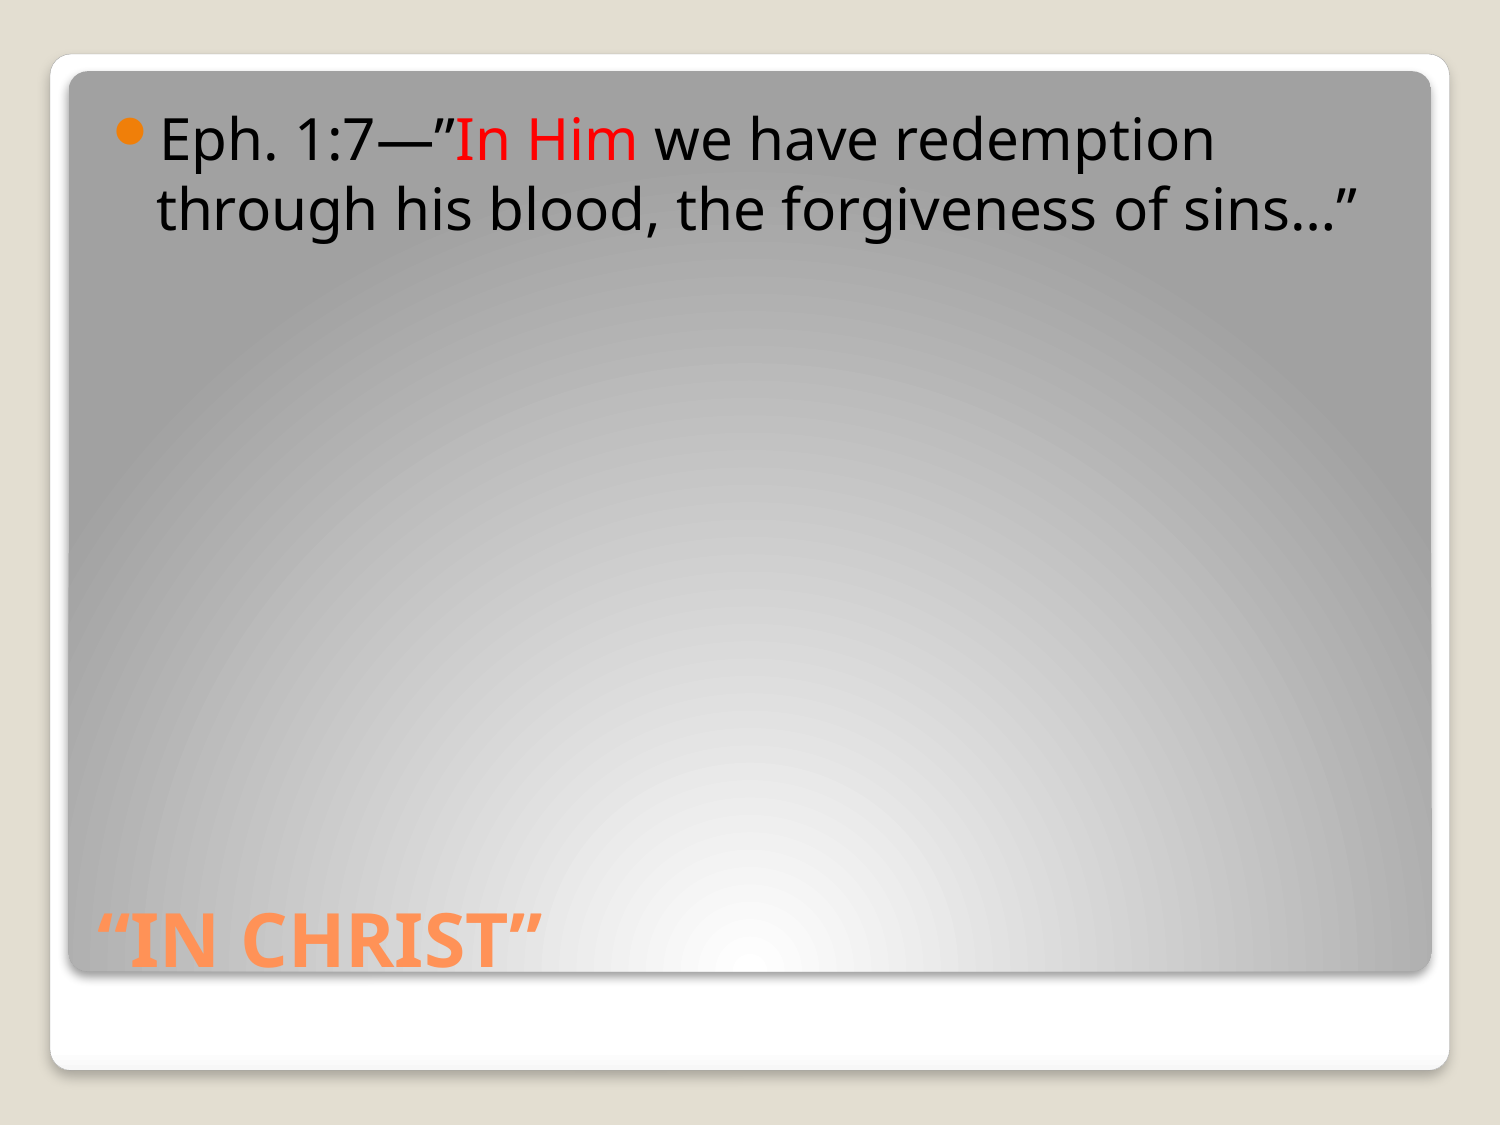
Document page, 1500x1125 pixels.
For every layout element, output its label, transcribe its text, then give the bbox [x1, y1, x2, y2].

title “IN CHRIST” [82, 817, 1425, 990]
list Eph. 1:7—”In Him we have redemption through his blood, the forgiveness of sins…” [82, 86, 1425, 774]
